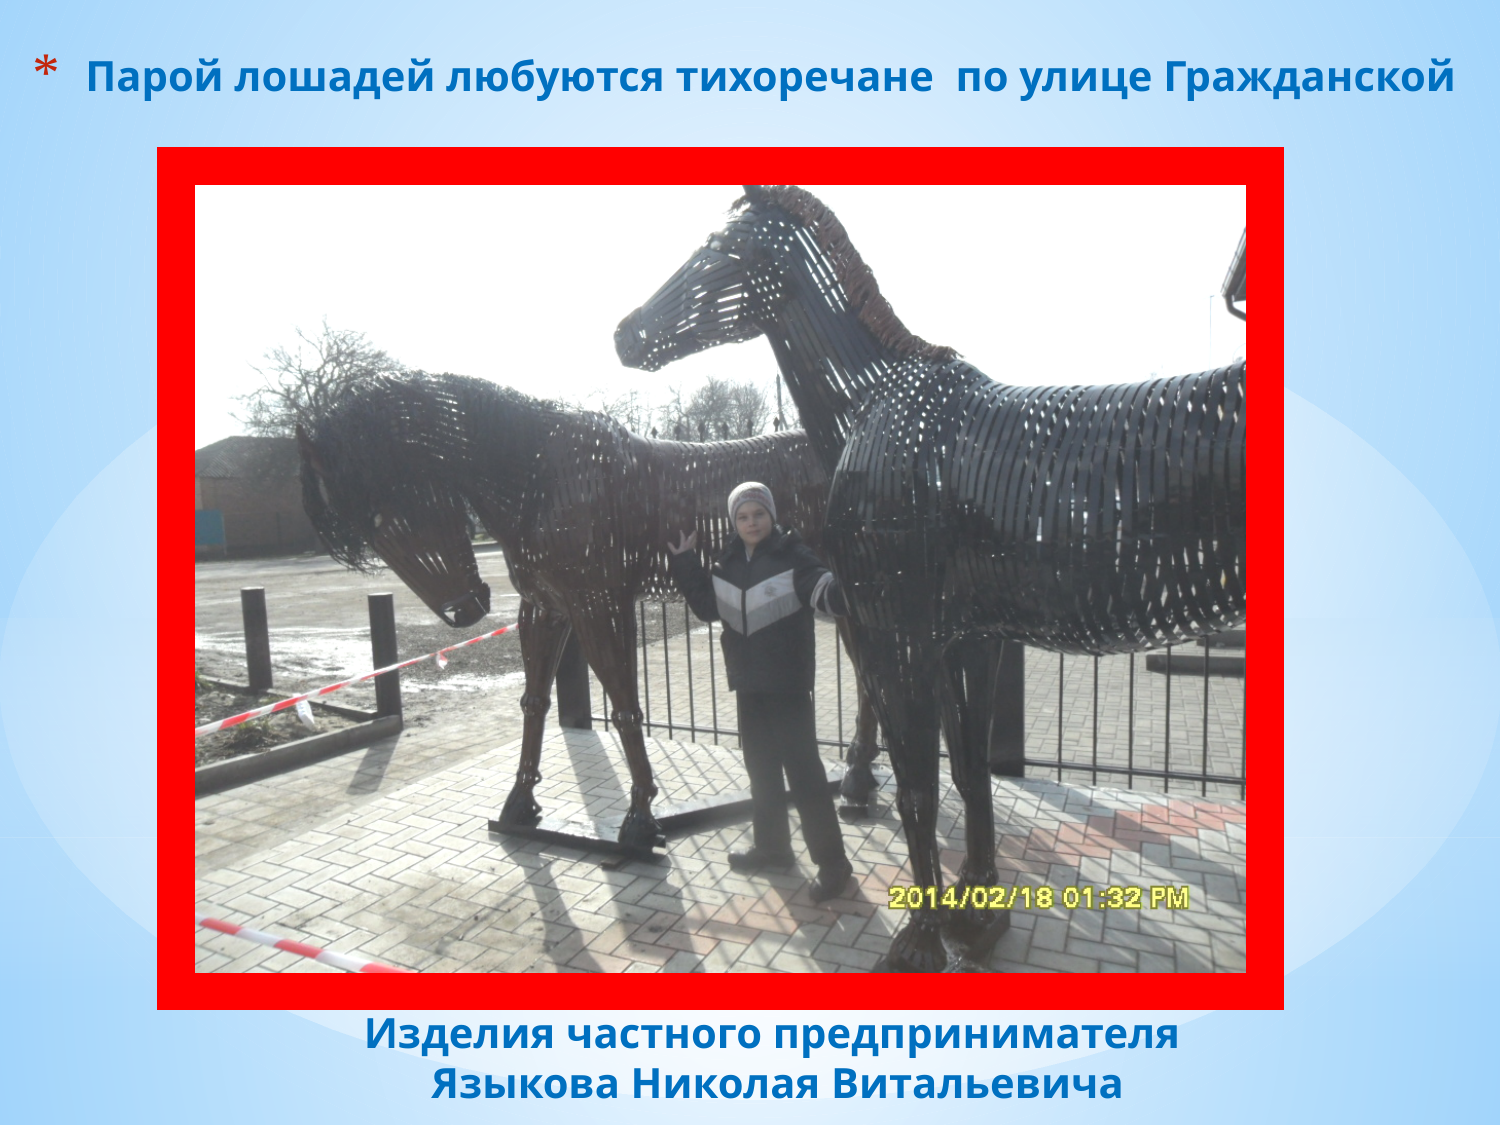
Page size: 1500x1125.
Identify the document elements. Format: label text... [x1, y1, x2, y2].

text_box Изделия частного предпринимателя Языкова Николая Витальевича [253, 999, 1302, 1115]
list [194, 184, 1247, 974]
title Парой лошадей любуются тихоречане по улице Гражданской [0, 42, 1500, 220]
